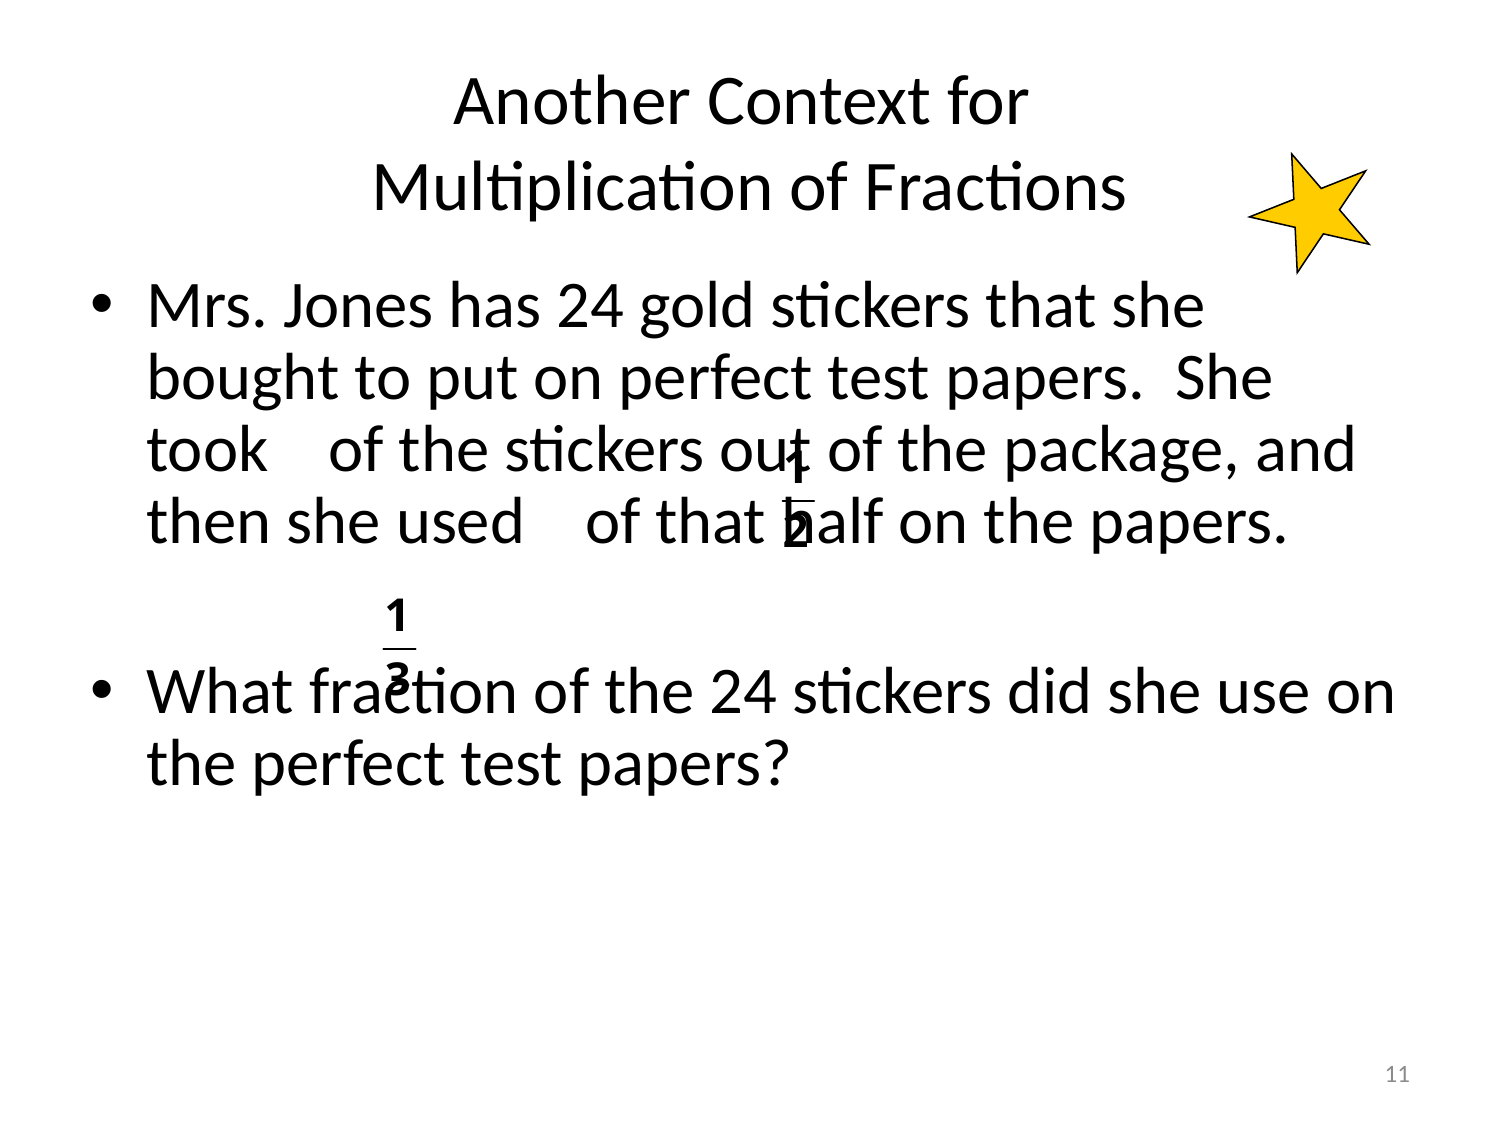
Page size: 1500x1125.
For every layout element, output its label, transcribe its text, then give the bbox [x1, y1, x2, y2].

text_box [1249, 153, 1370, 273]
list Mrs. Jones has 24 gold stickers that she bought to put on perfect test papers. She took of the stickers out of the package, and then she used of that half on the papers. What fraction of the 24 stickers did she use on the perfect test papers? [75, 262, 1425, 1005]
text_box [375, 585, 426, 707]
slide_number 11 [1074, 1042, 1425, 1103]
title Another Context for Multiplication of Fractions [75, 45, 1425, 233]
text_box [774, 437, 825, 559]
